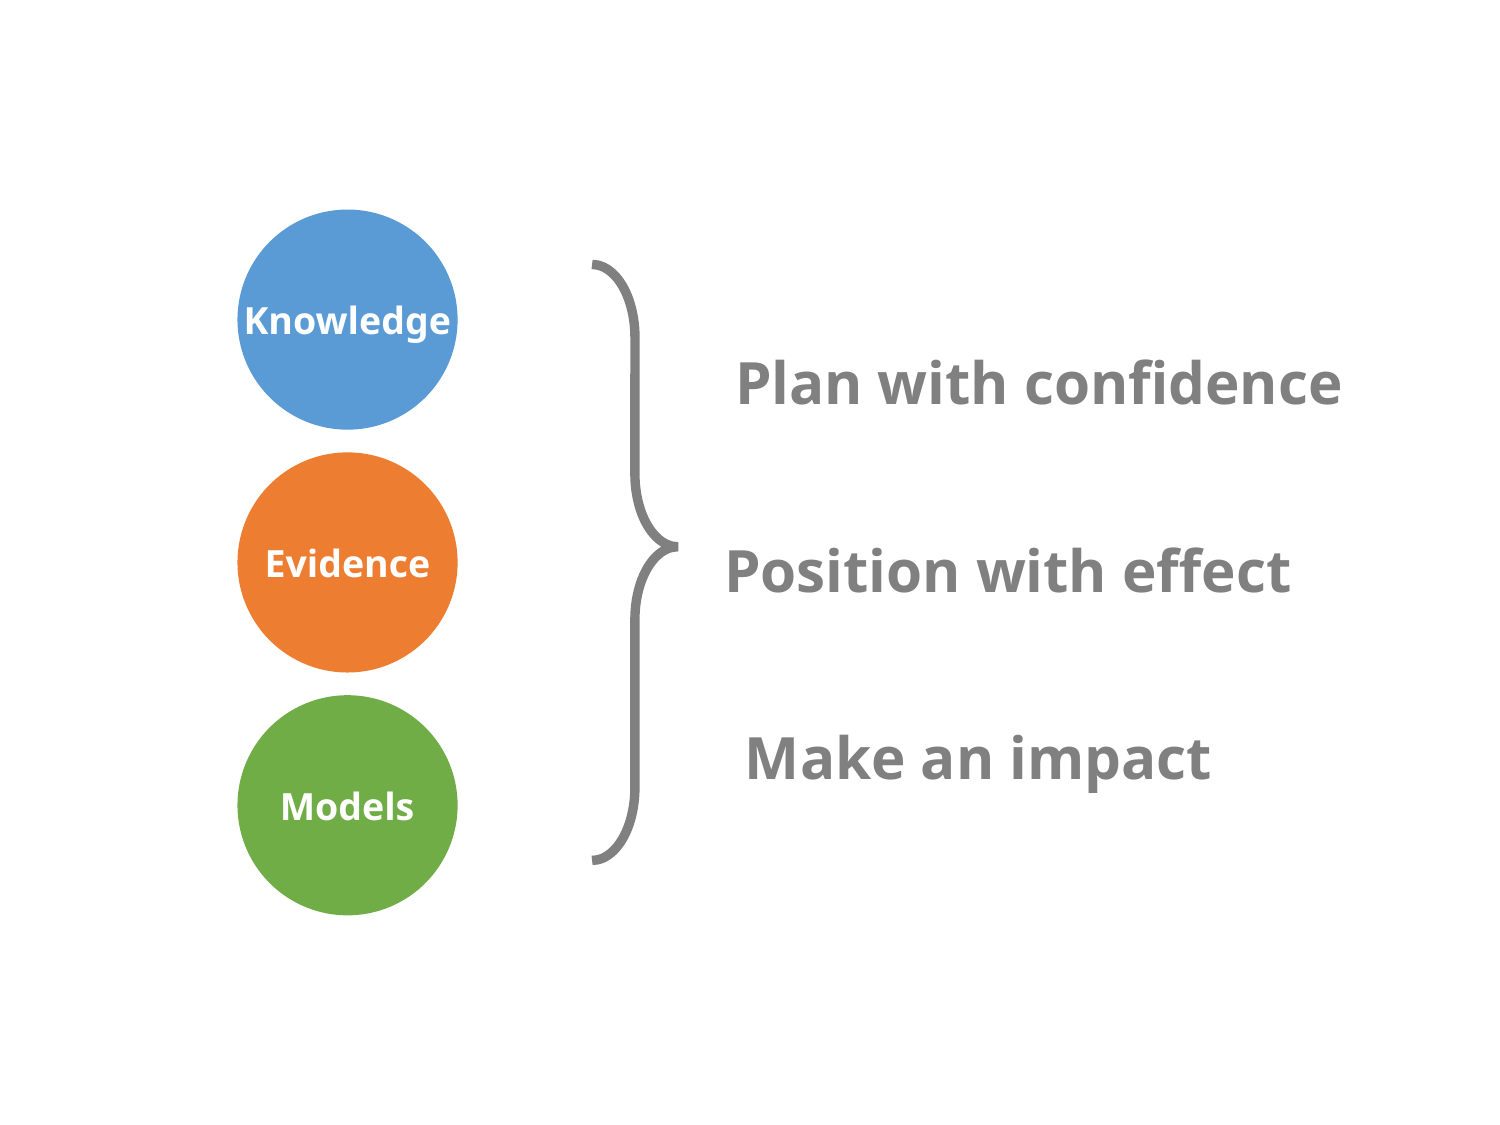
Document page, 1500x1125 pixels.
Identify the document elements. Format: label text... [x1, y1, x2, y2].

text_box Position with effect [709, 526, 1307, 612]
text_box Evidence [236, 451, 459, 674]
text_box Make an impact [730, 714, 1227, 799]
text_box Plan with confidence [720, 339, 1358, 424]
text_box Models [236, 694, 459, 917]
text_box Knowledge [236, 208, 459, 431]
text_box [592, 263, 678, 861]
